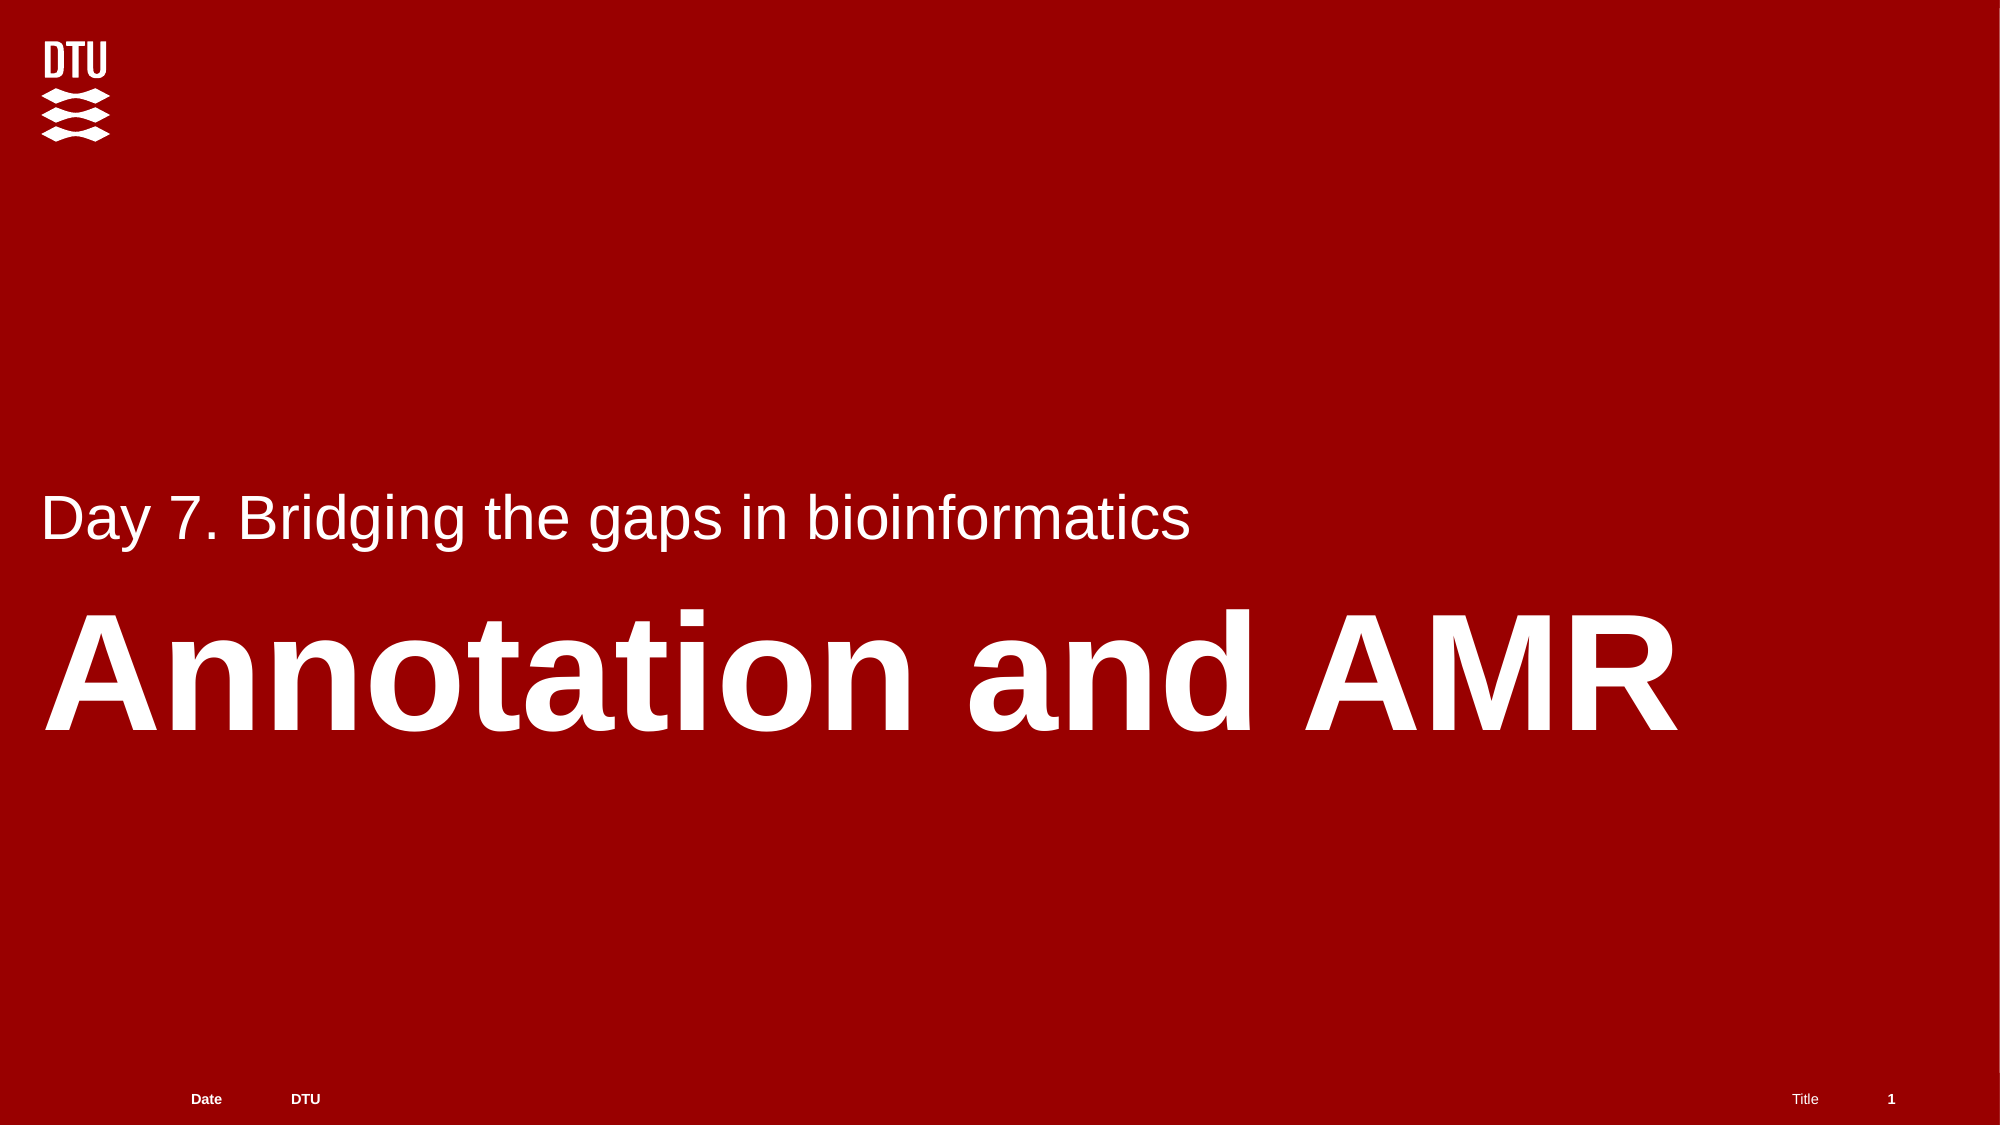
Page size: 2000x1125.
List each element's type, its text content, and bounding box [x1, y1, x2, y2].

title Annotation and AMR [40, 581, 1820, 1026]
subtitle Day 7. Bridging the gaps in bioinformatics [40, 279, 1819, 553]
slide_number 1 [1887, 1073, 1959, 1125]
